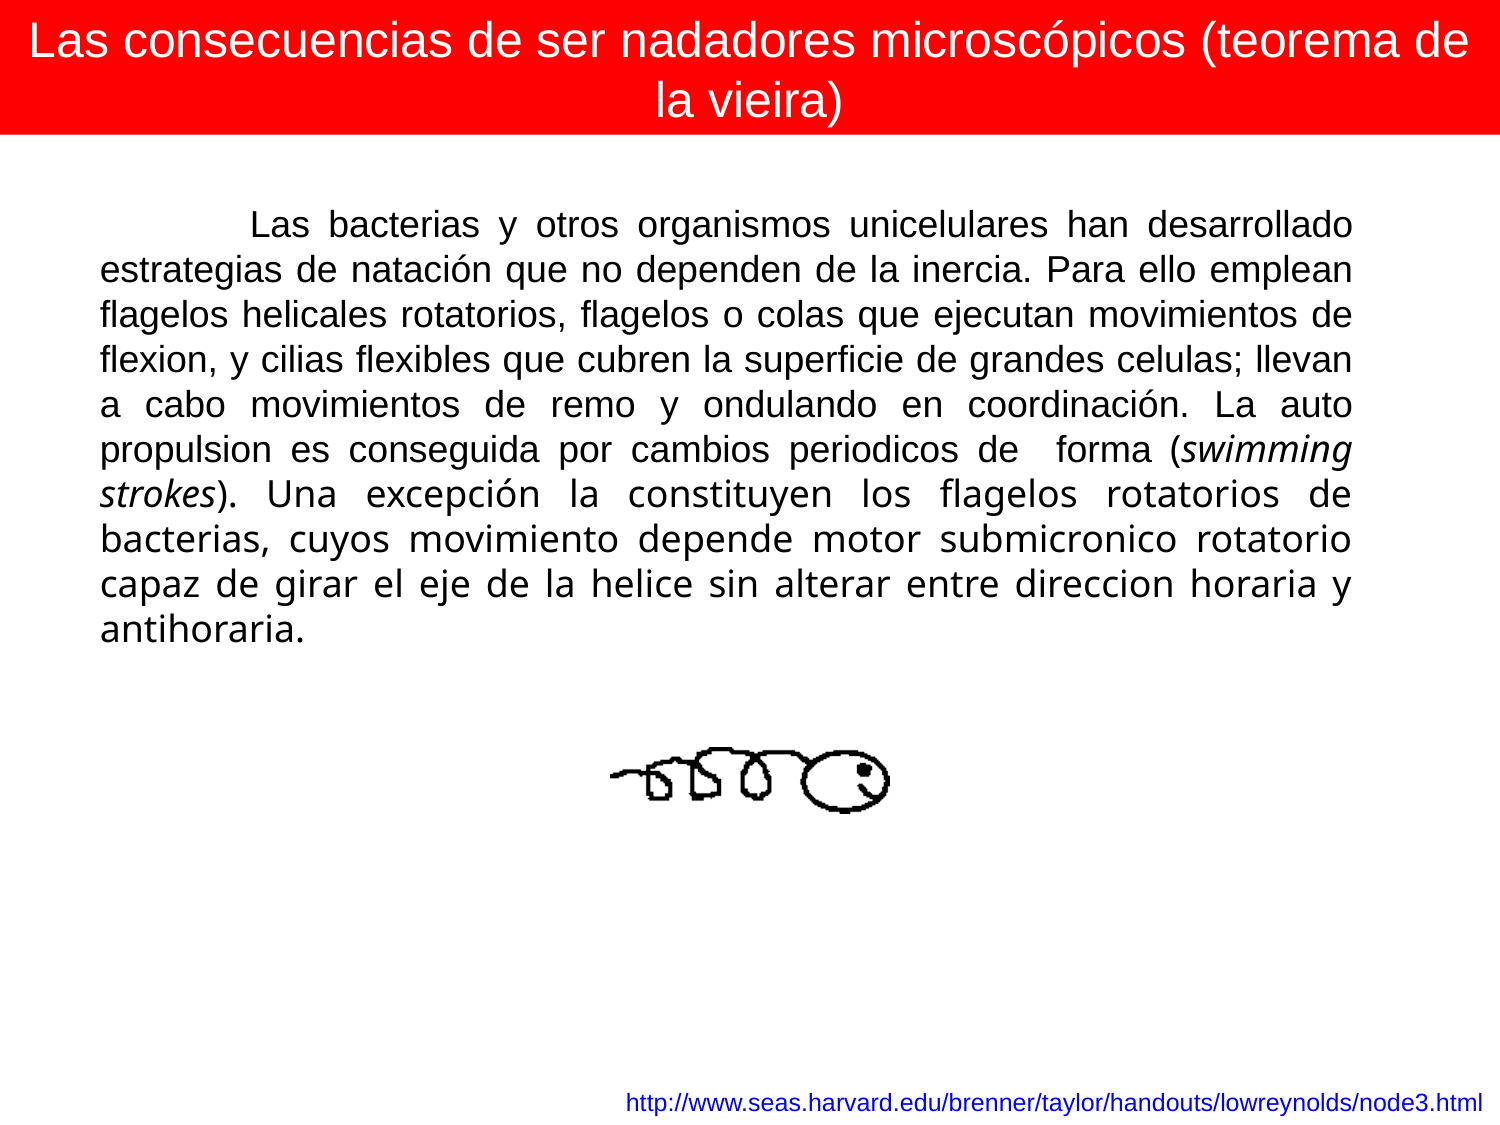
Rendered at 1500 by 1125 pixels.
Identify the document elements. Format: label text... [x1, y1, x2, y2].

text_box http://www.seas.harvard.edu/brenner/taylor/handouts/lowreynolds/node3.html [0, 1079, 1500, 1125]
text_box Las consecuencias de ser nadadores microscópicos (teorema de la vieira) [0, 0, 1500, 135]
text_box Las bacterias y otros organismos unicelulares han desarrollado estrategias de natación que no dependen de la inercia. Para ello emplean flagelos helicales rotatorios, flagelos o colas que ejecutan movimientos de flexion, y cilias flexibles que cubren la superficie de grandes celulas; llevan a cabo movimientos de remo y ondulando en coordinación. La auto propulsion es conseguida por cambios periodicos de forma (swimming strokes). Una excepción la constituyen los flagelos rotatorios de bacterias, cuyos movimiento depende motor submicronico rotatorio capaz de girar el eje de la helice sin alterar entre direccion horaria y antihoraria. [85, 192, 1368, 658]
picture [610, 747, 890, 814]
